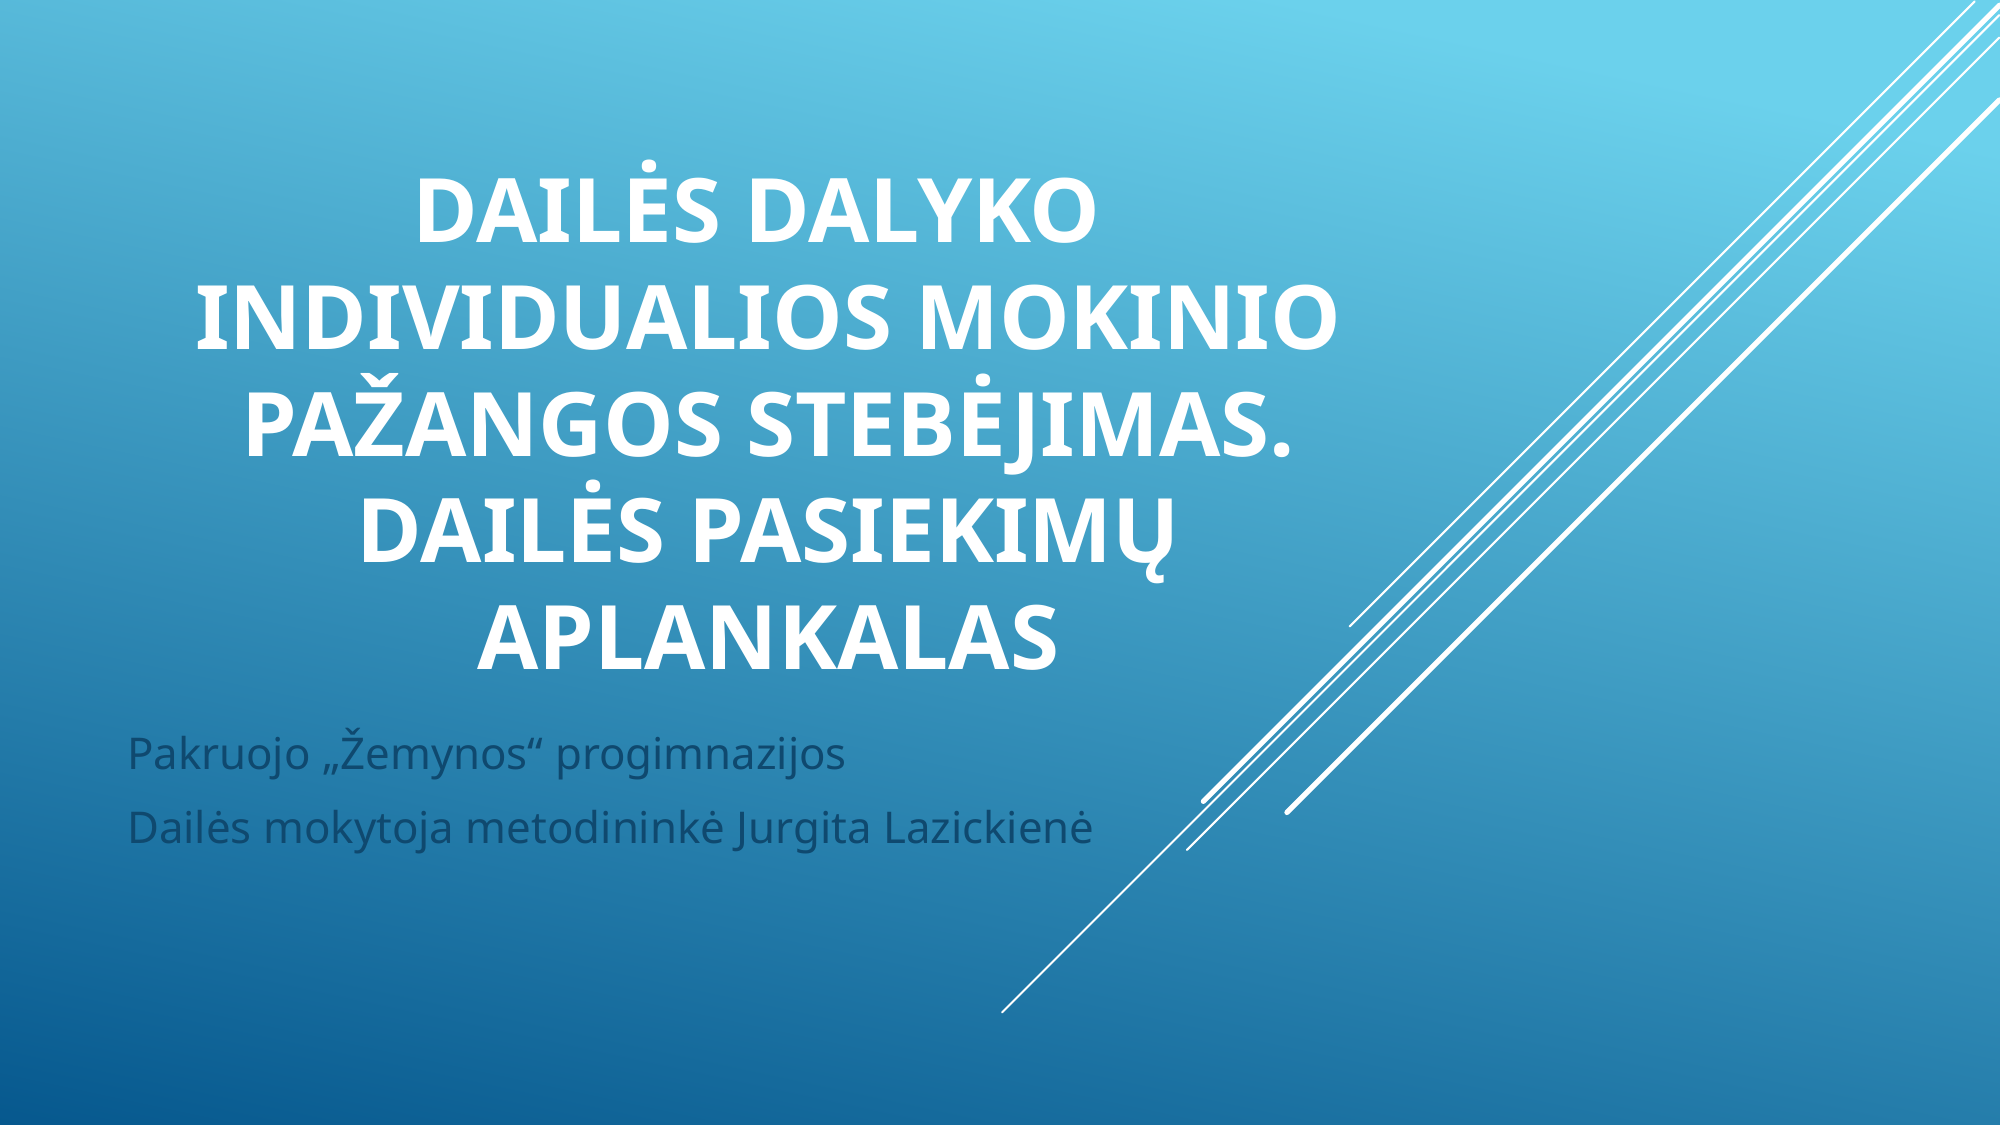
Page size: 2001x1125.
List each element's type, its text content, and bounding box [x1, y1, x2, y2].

subtitle Pakruojo „Žemynos“ progimnazijos Dailės mokytoja metodininkė Jurgita Lazickienė [112, 718, 1163, 950]
title DAILĖS DALYKO INDIVIDUALIOS MOKINIO PAŽANGOS STEBĖJIMAS. Dailės pasiekimų aplankalas [112, 145, 1425, 695]
